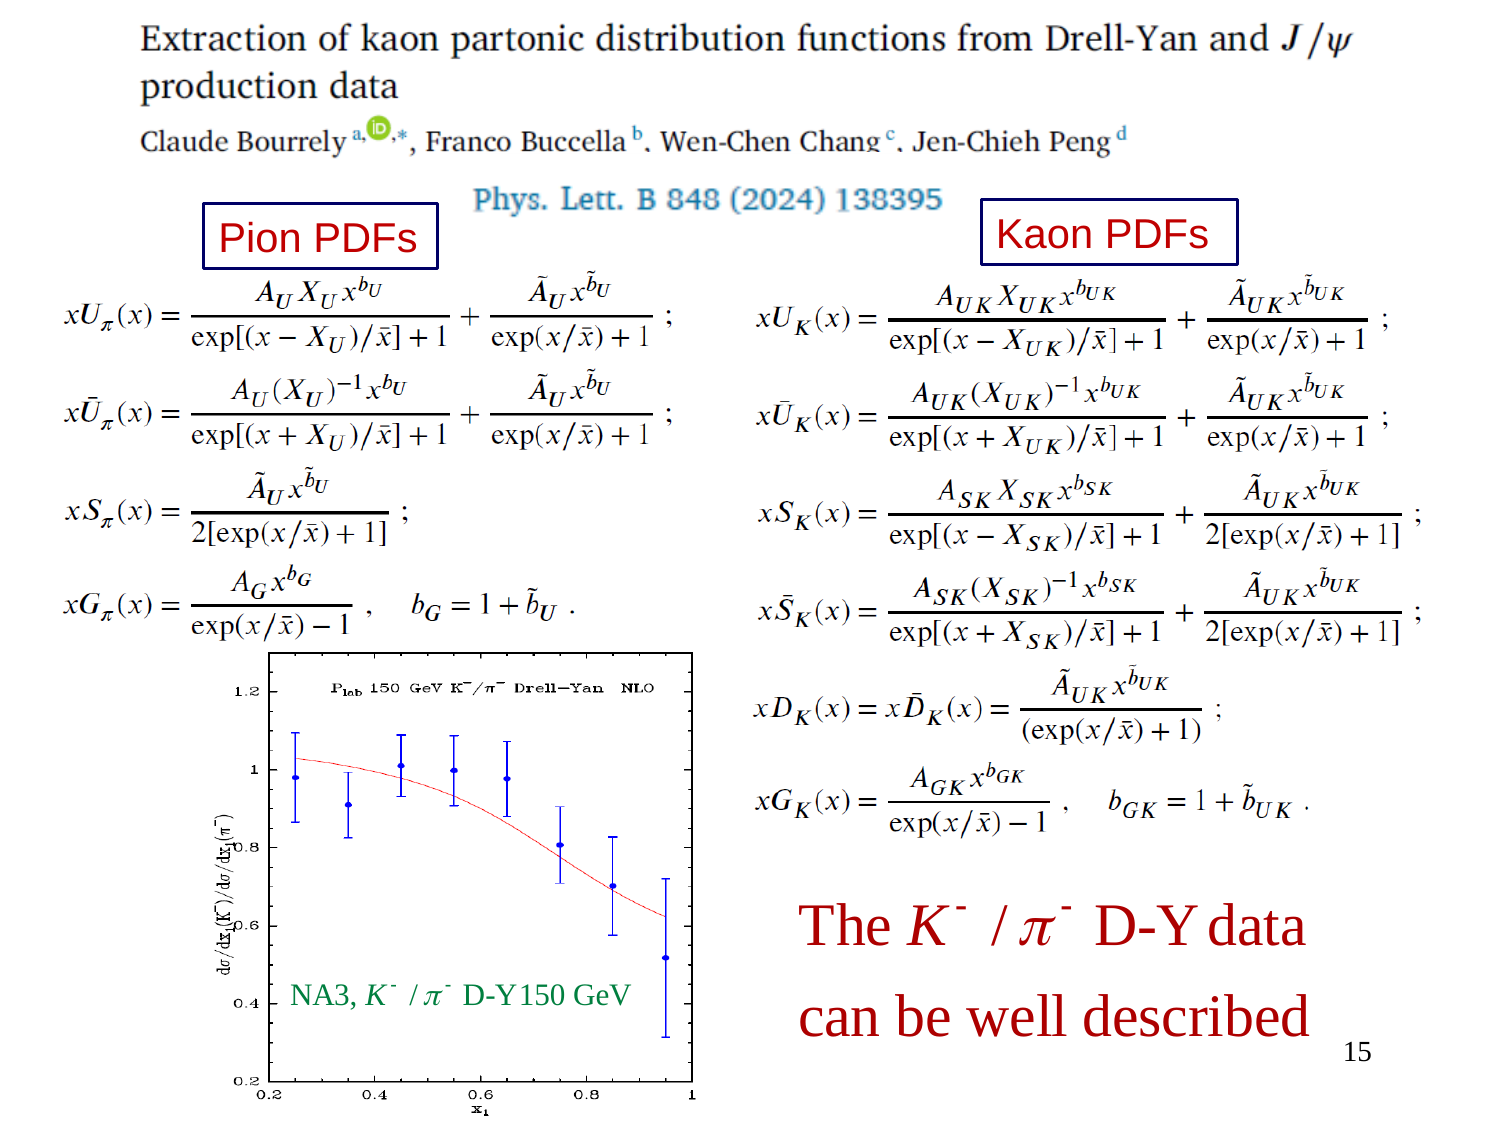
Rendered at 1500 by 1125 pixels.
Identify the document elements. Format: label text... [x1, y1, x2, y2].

picture [49, 258, 710, 1125]
picture [125, 6, 1375, 247]
text_box Kaon PDFs [981, 199, 1238, 265]
slide_number 15 [1074, 1025, 1388, 1100]
text_box Pion PDFs [203, 203, 438, 258]
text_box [790, 878, 1325, 1050]
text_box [284, 971, 638, 1019]
picture [749, 265, 1430, 840]
